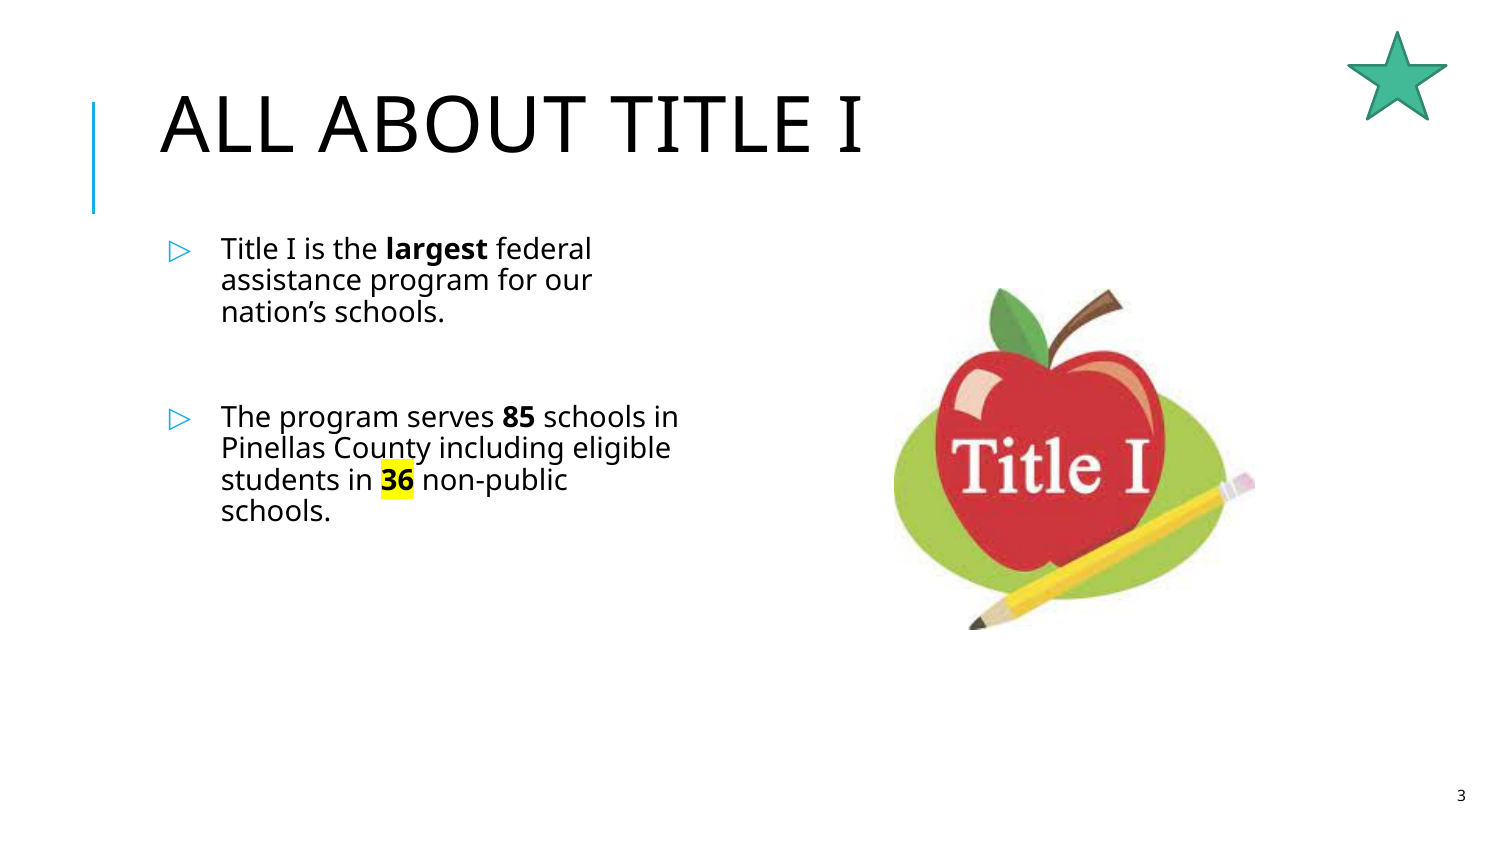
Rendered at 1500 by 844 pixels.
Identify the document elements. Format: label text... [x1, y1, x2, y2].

title All About Title I [145, 41, 1109, 183]
picture [893, 288, 1256, 630]
text_box [1347, 30, 1448, 121]
list The program serves 85 schools in Pinellas County including eligible students in 36 non-public schools. [130, 387, 697, 647]
slide_number 3 [1391, 770, 1482, 822]
list Title I is the largest federal assistance program for our nation’s schools. [130, 219, 697, 387]
